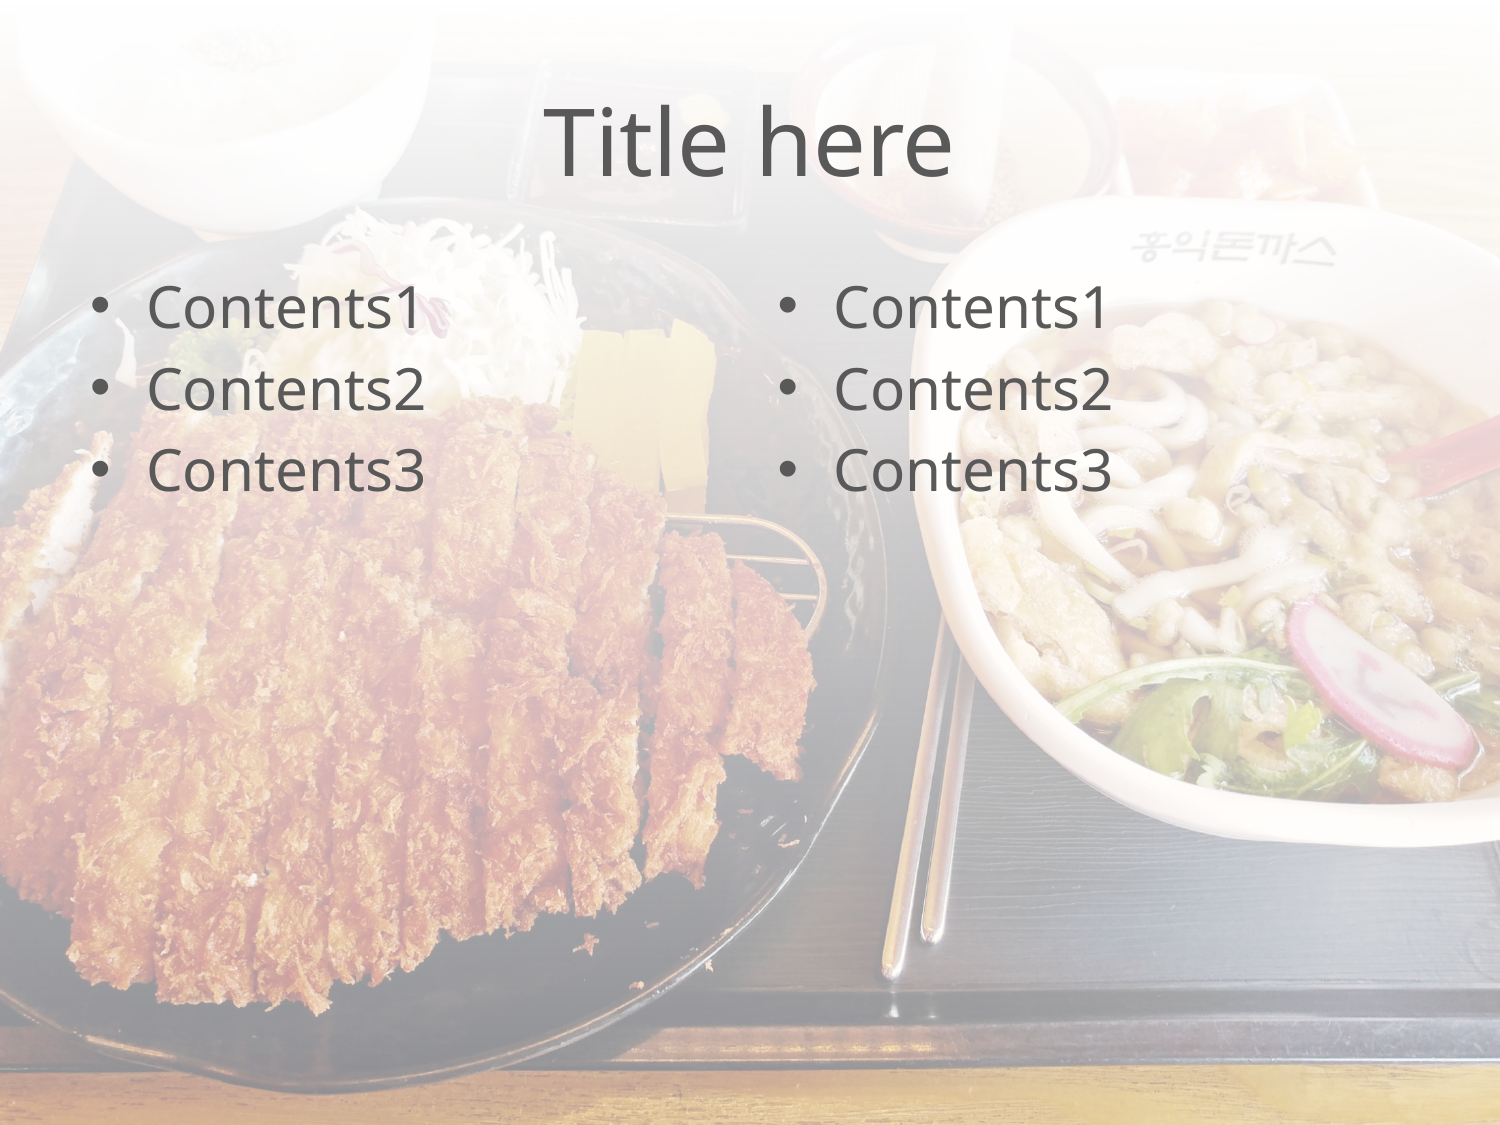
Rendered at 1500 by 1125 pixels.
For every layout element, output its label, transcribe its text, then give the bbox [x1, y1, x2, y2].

list Contents1 Contents2 Contents3 [762, 262, 1425, 1005]
list Contents1 Contents2 Contents3 [75, 262, 738, 1005]
text_box [0, 0, 1500, 1125]
title Title here [75, 45, 1425, 233]
